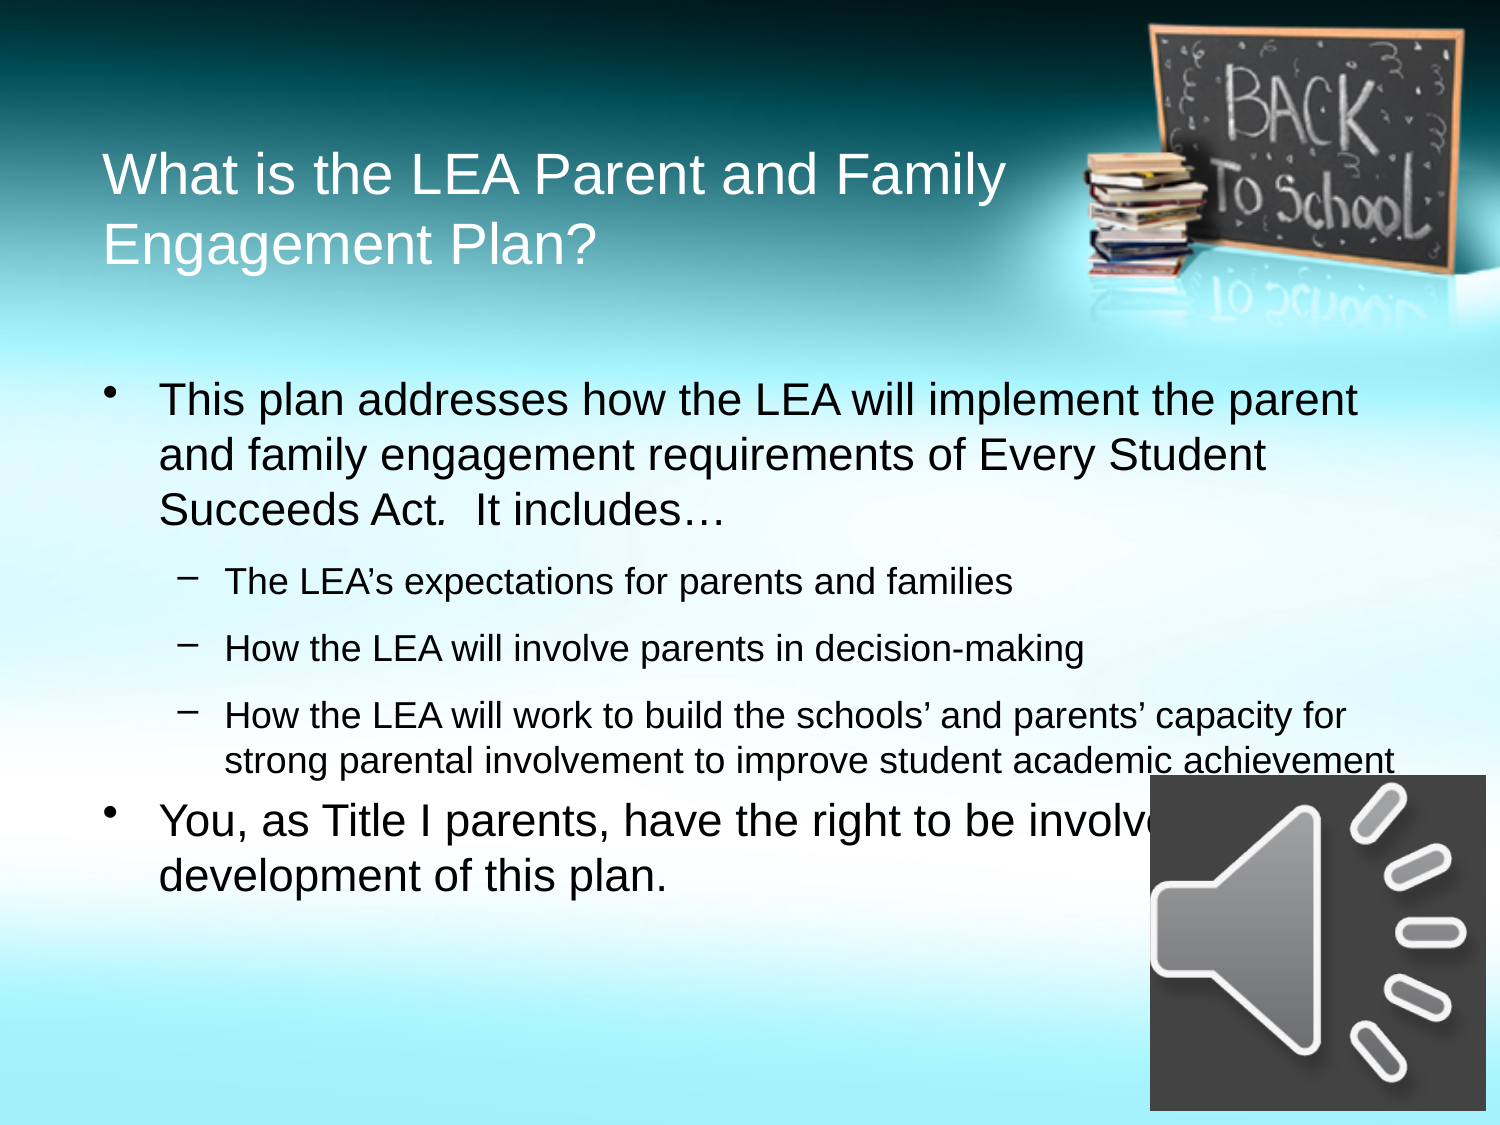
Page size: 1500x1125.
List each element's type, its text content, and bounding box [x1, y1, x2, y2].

title What is the LEA Parent and Family Engagement Plan? [87, 112, 1101, 301]
list This plan addresses how the LEA will implement the parent and family engagement requirements of Every Student Succeeds Act. It includes… The LEA’s expectations for parents and families How the LEA will involve parents in decision-making How the LEA will work to build the schools’ and parents’ capacity for strong parental involvement to improve student academic achievement You, as Title I parents, have the right to be involved in the development of this plan. [87, 362, 1426, 1013]
picture [0, 0, 1500, 1125]
